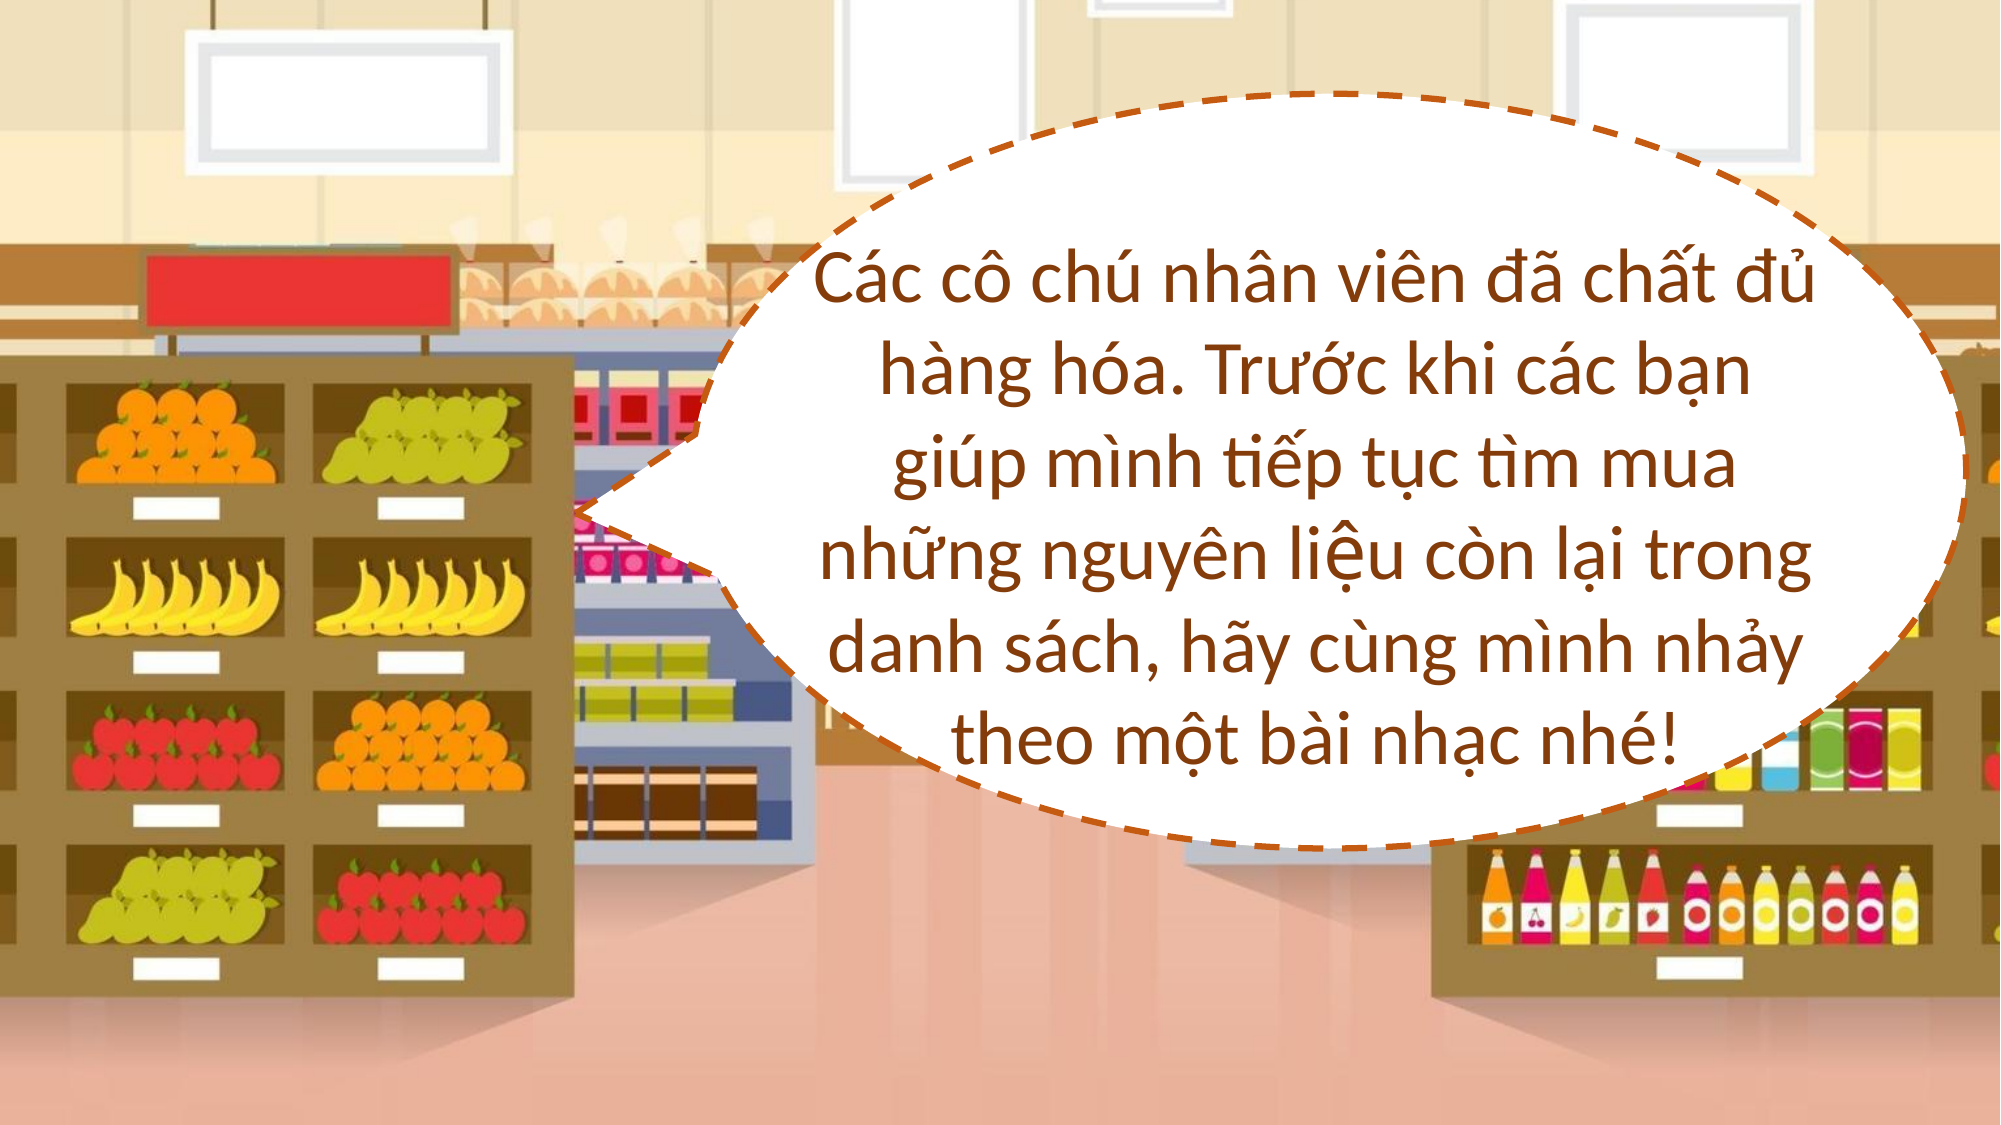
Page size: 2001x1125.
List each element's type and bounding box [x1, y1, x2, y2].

picture [0, 0, 2000, 1125]
text_box [692, 93, 1967, 849]
